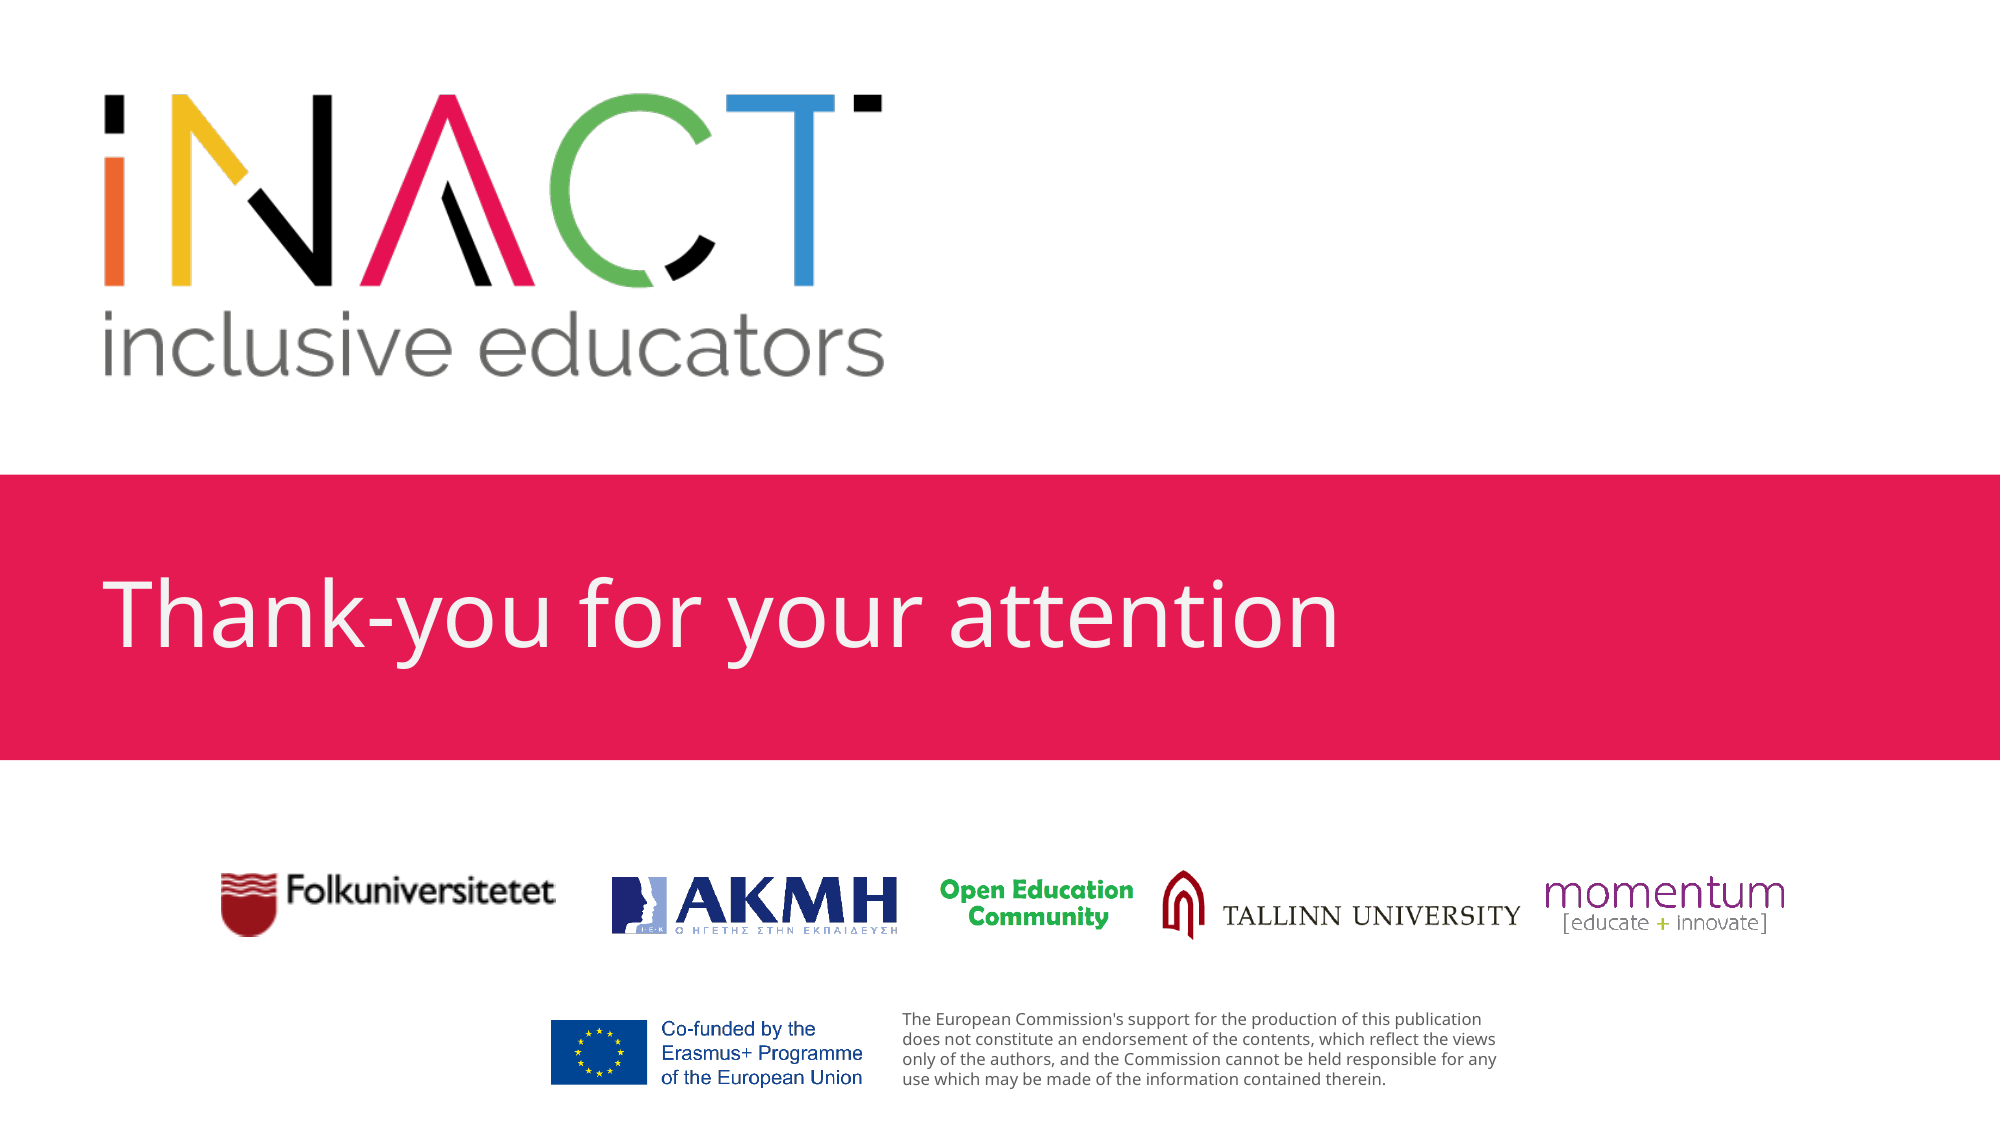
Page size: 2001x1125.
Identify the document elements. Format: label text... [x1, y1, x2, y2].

picture [221, 873, 556, 937]
picture [1160, 867, 1523, 942]
picture [551, 1020, 862, 1088]
picture [1546, 876, 1784, 934]
picture [939, 877, 1134, 933]
title Thank-you for your attention [87, 508, 1408, 727]
picture [87, 84, 894, 386]
picture [611, 876, 897, 934]
